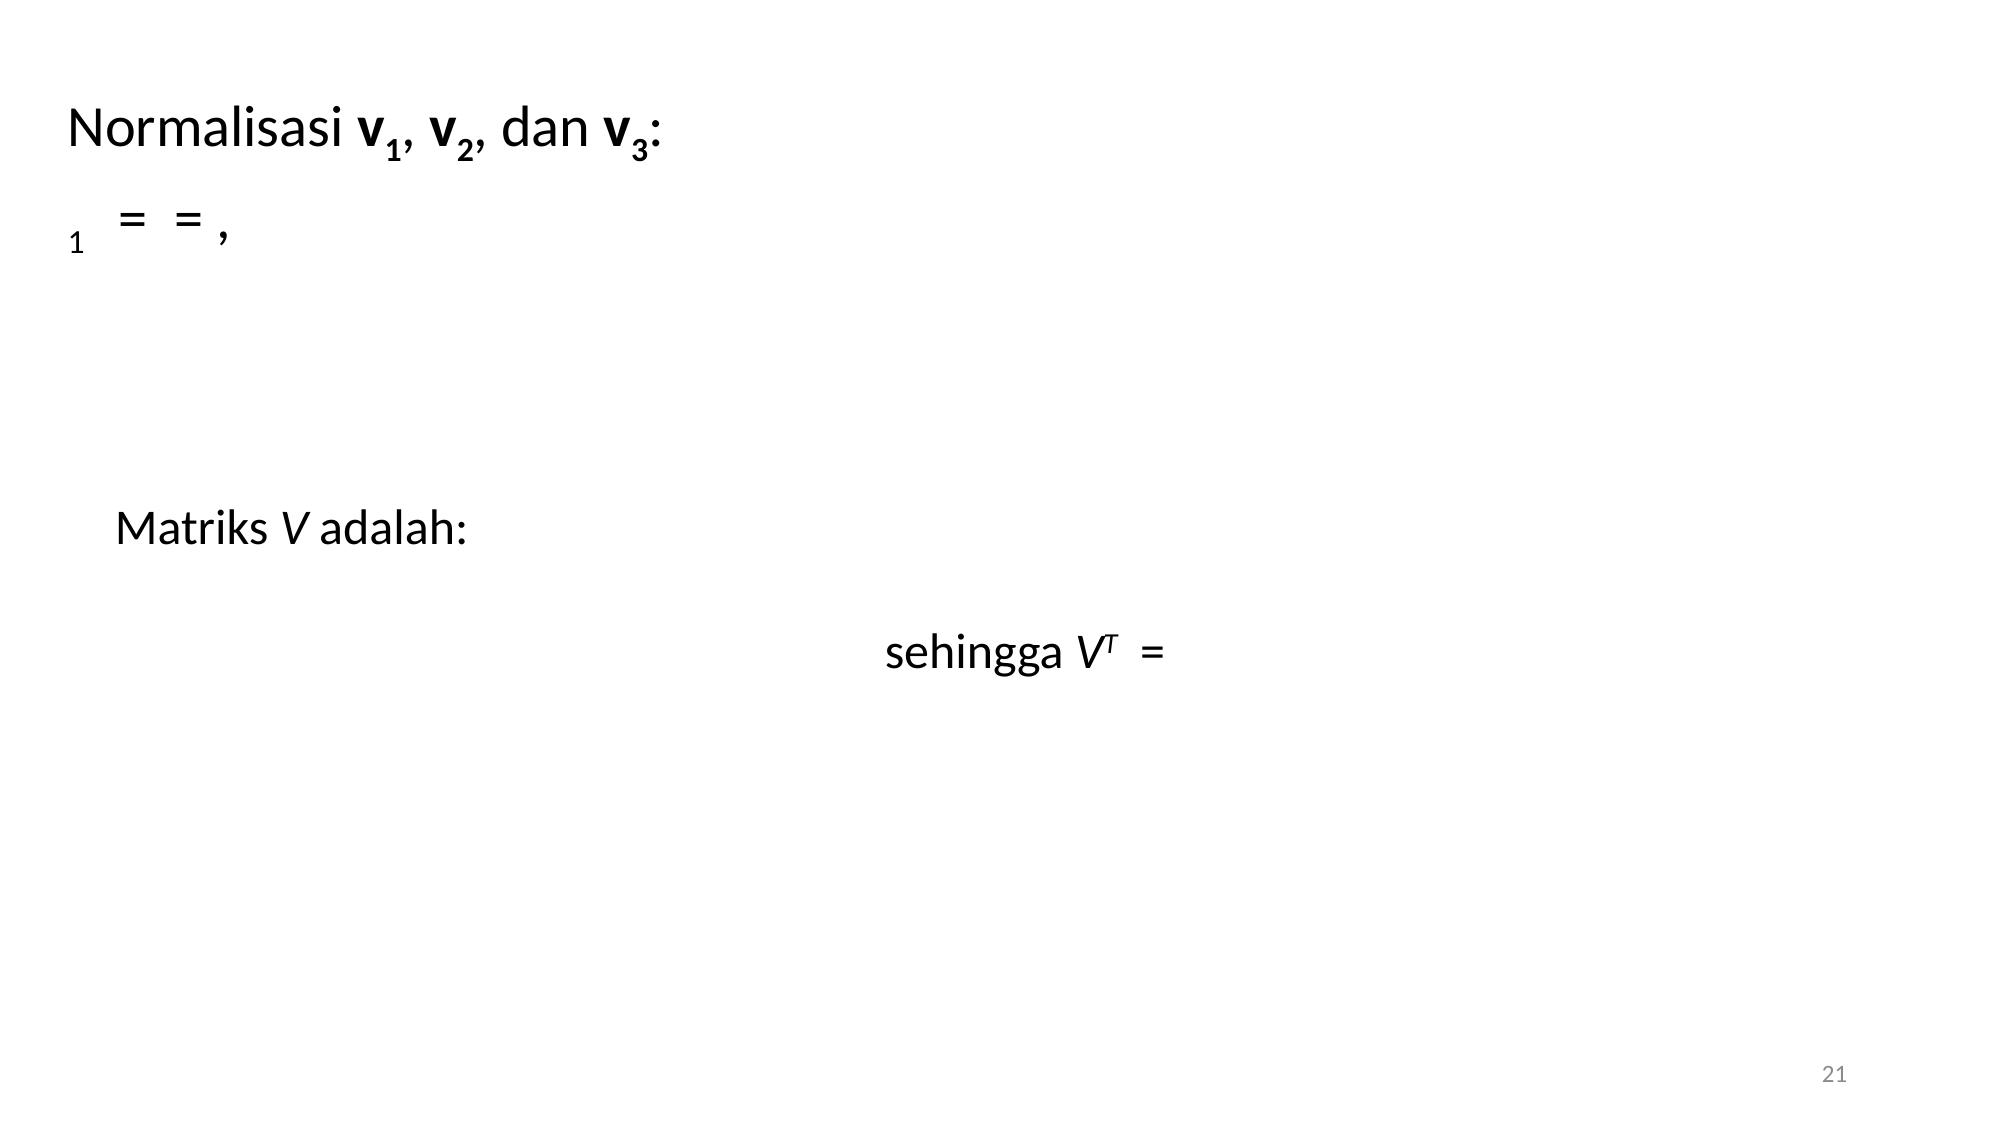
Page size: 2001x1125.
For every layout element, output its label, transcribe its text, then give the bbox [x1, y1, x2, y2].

slide_number 21 [1412, 1042, 1863, 1103]
text_box Matriks V adalah: [99, 486, 484, 562]
